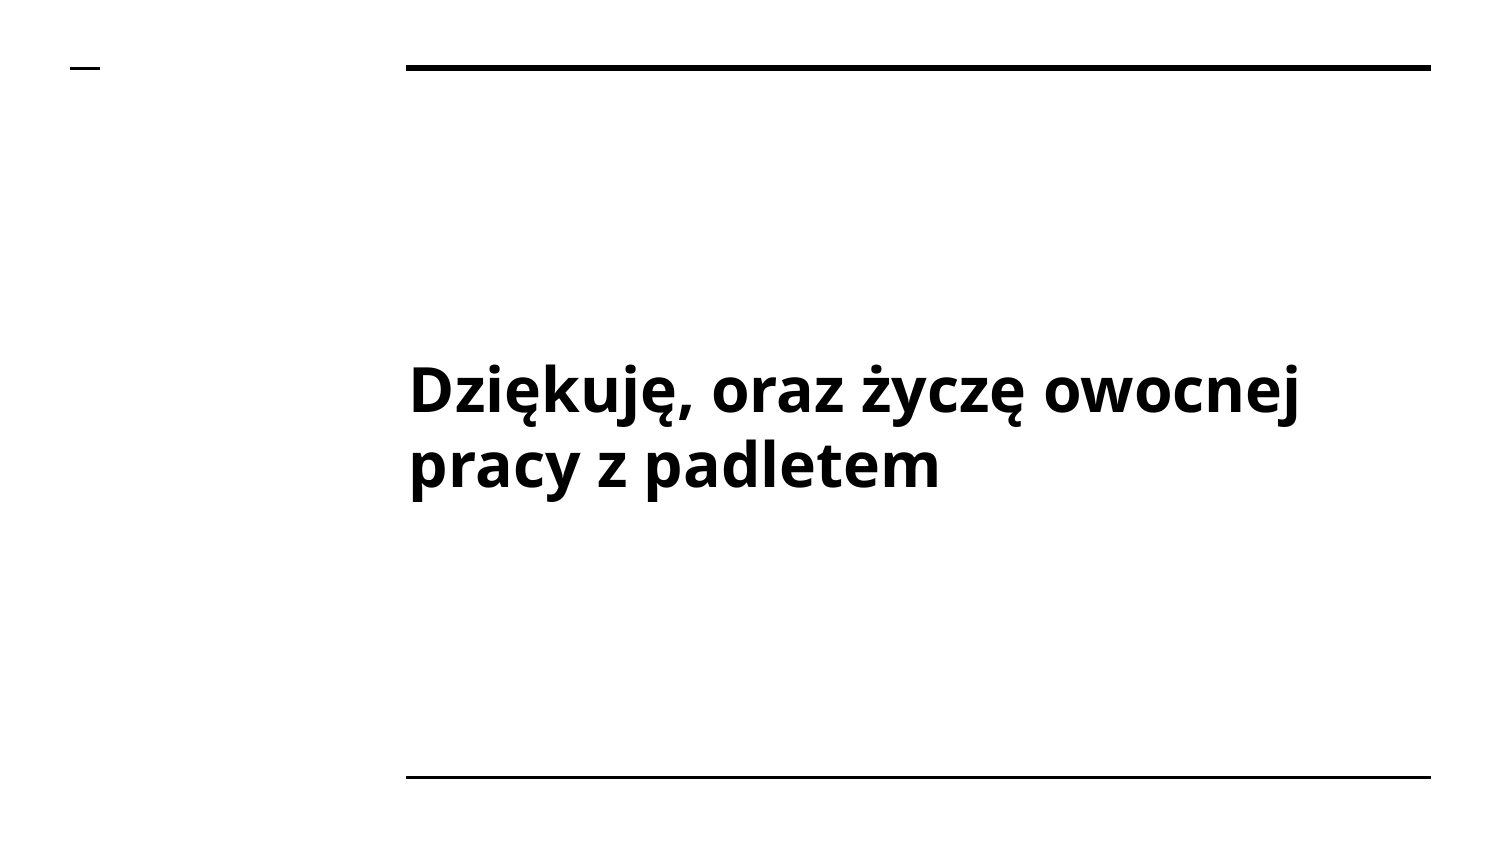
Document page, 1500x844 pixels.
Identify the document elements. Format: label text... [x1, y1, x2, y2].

title Dziękuję, oraz życzę owocnej pracy z padletem [393, 335, 1431, 502]
